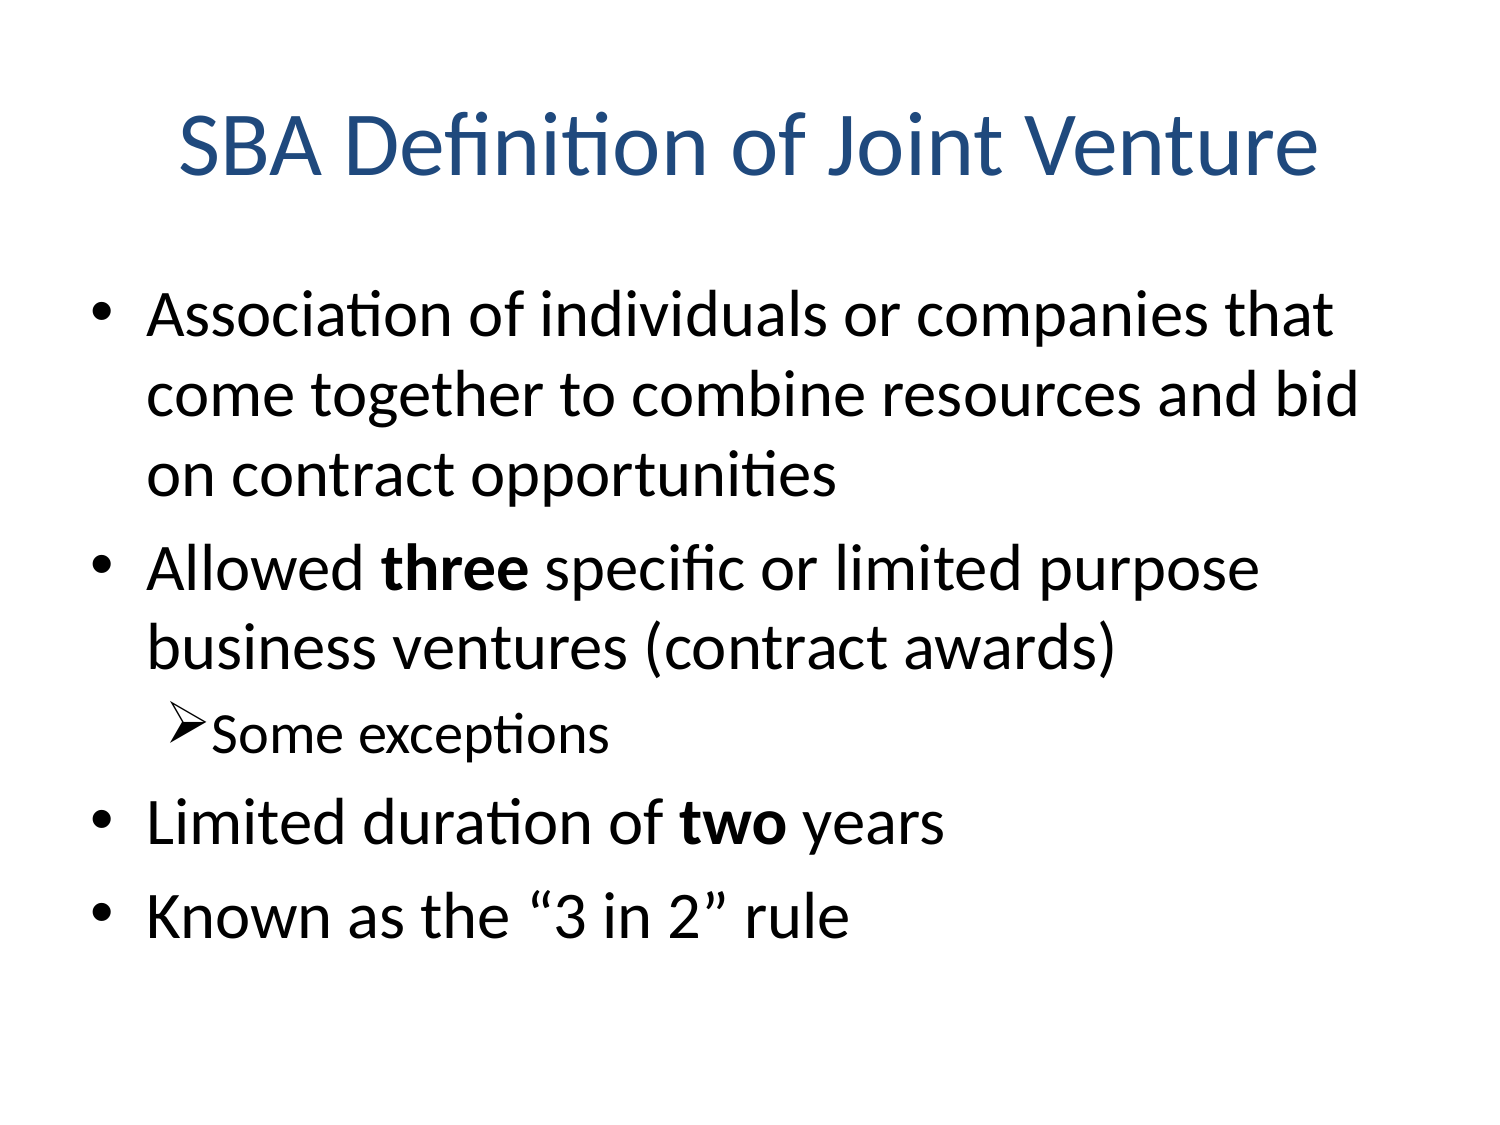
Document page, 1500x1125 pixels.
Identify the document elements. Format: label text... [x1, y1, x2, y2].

title SBA Definition of Joint Venture [75, 45, 1425, 233]
list Association of individuals or companies that come together to combine resources and bid on contract opportunities Allowed three specific or limited purpose business ventures (contract awards) Some exceptions Limited duration of two years Known as the “3 in 2” rule [75, 262, 1425, 1005]
